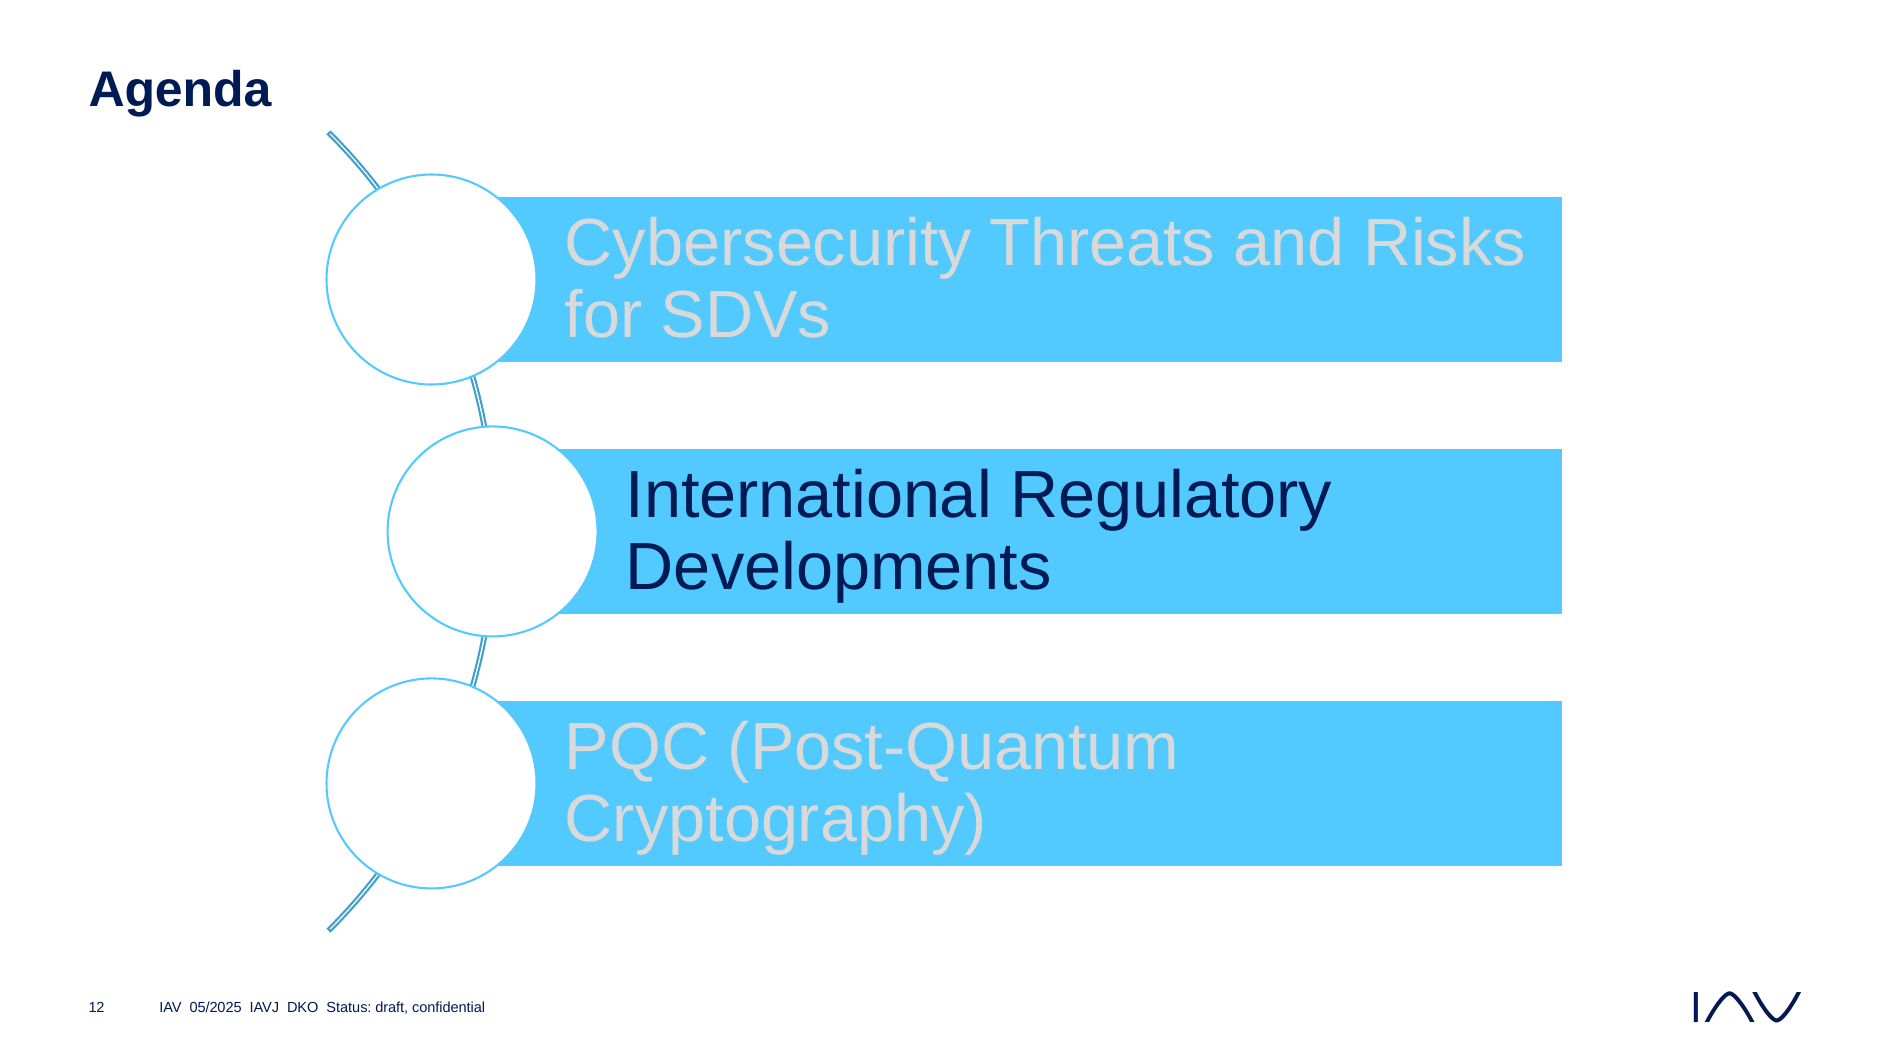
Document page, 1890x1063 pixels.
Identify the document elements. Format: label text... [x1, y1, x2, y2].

title Agenda [88, 58, 1802, 119]
slide_number 12 [88, 992, 148, 1022]
footer IAV 05/2025 IAVJ DKO Status: draft, confidential [159, 992, 916, 1022]
picture [1664, 962, 1825, 1052]
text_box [314, 111, 1575, 952]
